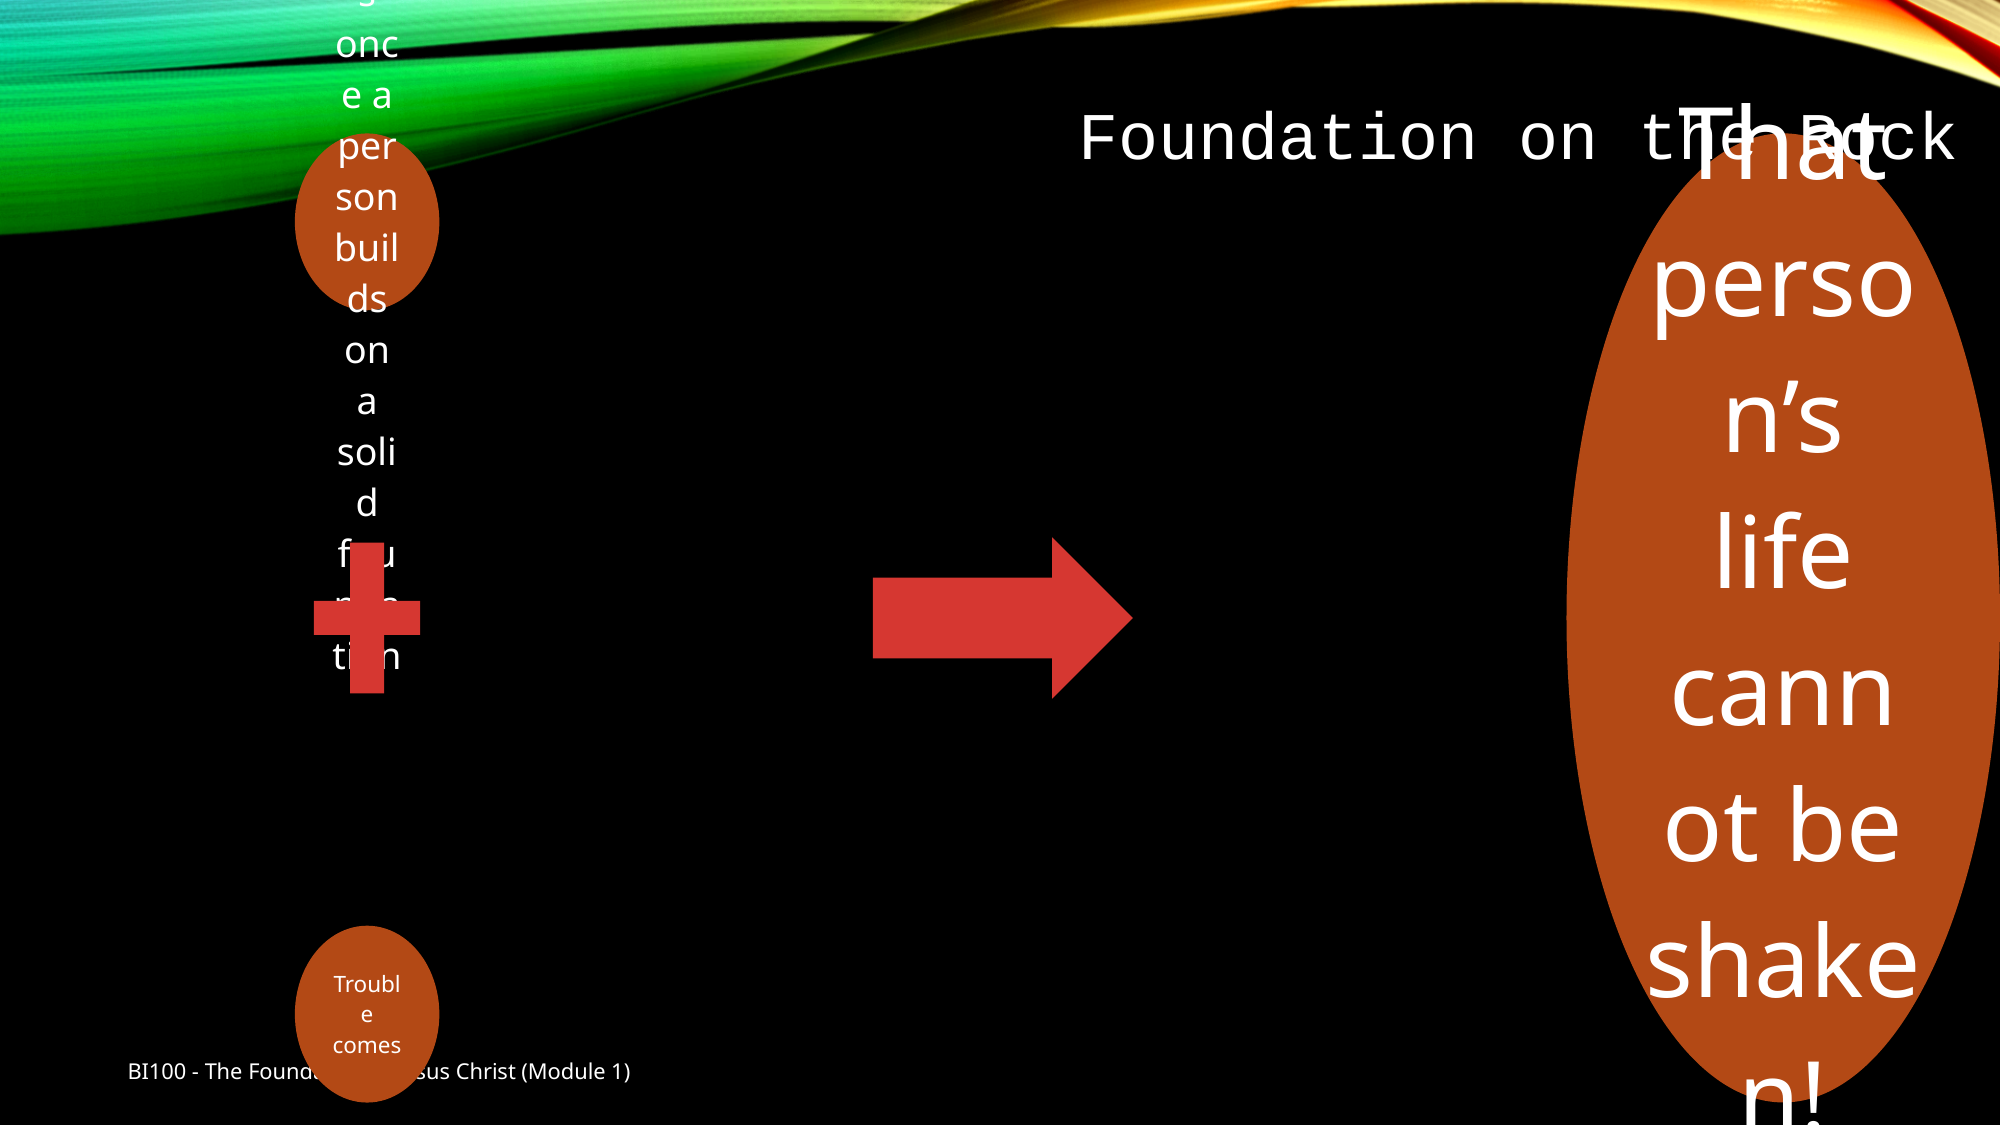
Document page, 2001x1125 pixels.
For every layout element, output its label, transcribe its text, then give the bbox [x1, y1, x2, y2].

picture [0, 0, 2000, 237]
footer BI100 - The Foundation of Jesus Christ (Module 1) [112, 1042, 294, 1103]
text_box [294, 133, 2000, 1103]
text_box Foundation on the Rock [1063, 85, 2000, 133]
